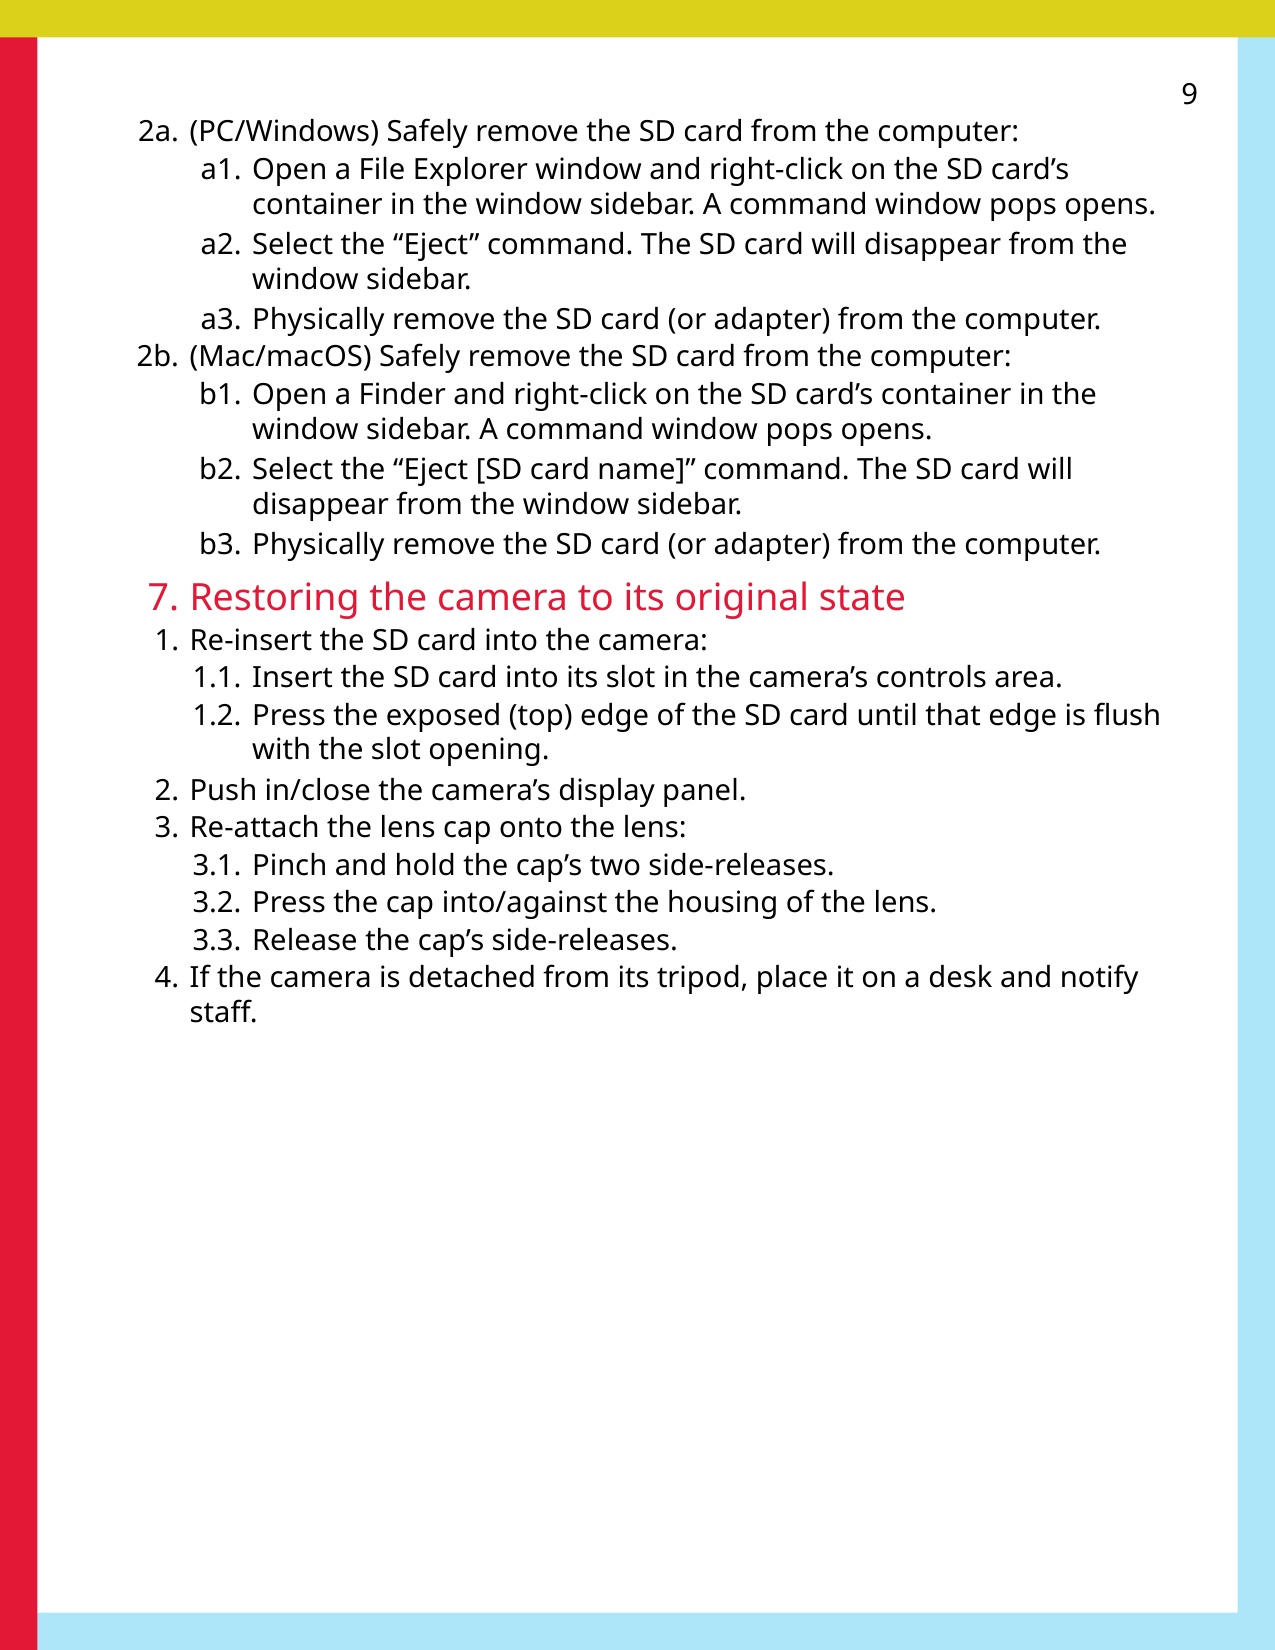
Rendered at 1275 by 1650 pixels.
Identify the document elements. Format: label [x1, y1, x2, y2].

picture [74, 658, 1200, 771]
picture [74, 374, 1200, 563]
text_box [1237, 38, 1275, 1650]
text_box [38, 1612, 1237, 1650]
text_box [38, 38, 1237, 1612]
text_box [0, 38, 38, 1650]
text_box [0, 0, 1275, 38]
picture [74, 845, 1200, 959]
picture [74, 149, 1200, 338]
